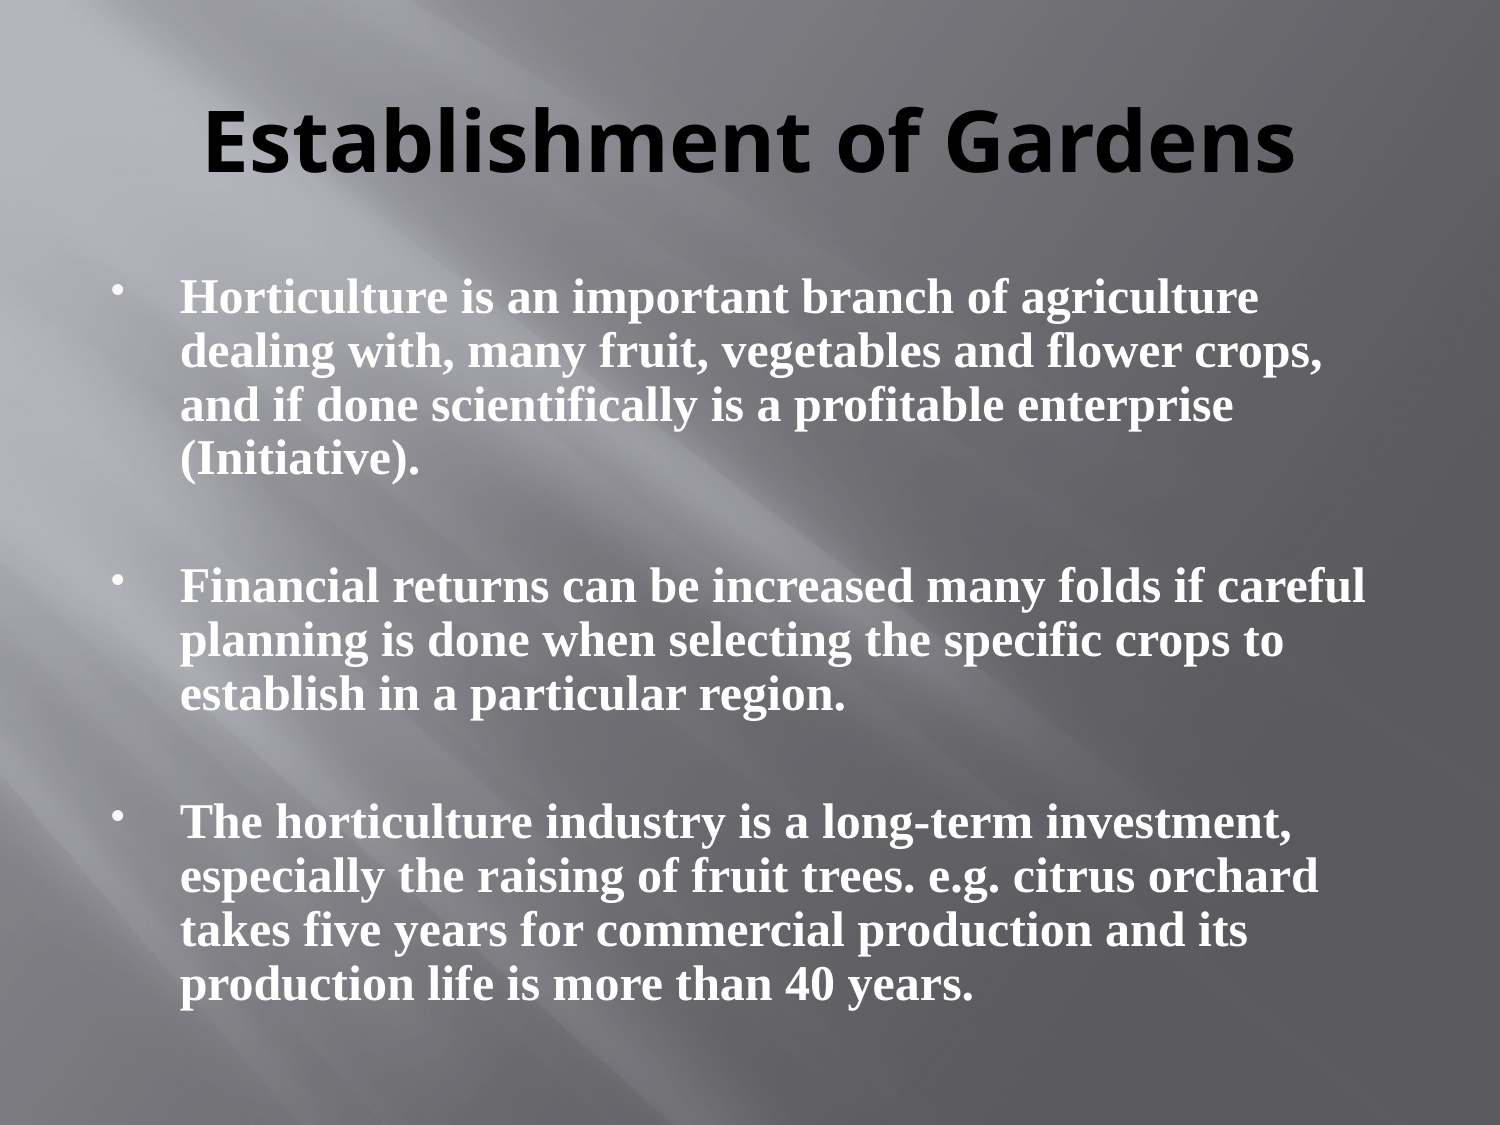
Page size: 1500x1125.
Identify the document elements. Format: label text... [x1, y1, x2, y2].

title Establishment of Gardens [75, 45, 1425, 233]
list Horticulture is an important branch of agriculture dealing with, many fruit, vegetables and flower crops, and if done scientifically is a profitable enterprise (Initiative). Financial returns can be increased many folds if careful planning is done when selecting the specific crops to establish in a particular region. The horticulture industry is a long-term investment, especially the raising of fruit trees. e.g. citrus orchard takes five years for commercial production and its production life is more than 40 years. [75, 262, 1425, 1035]
